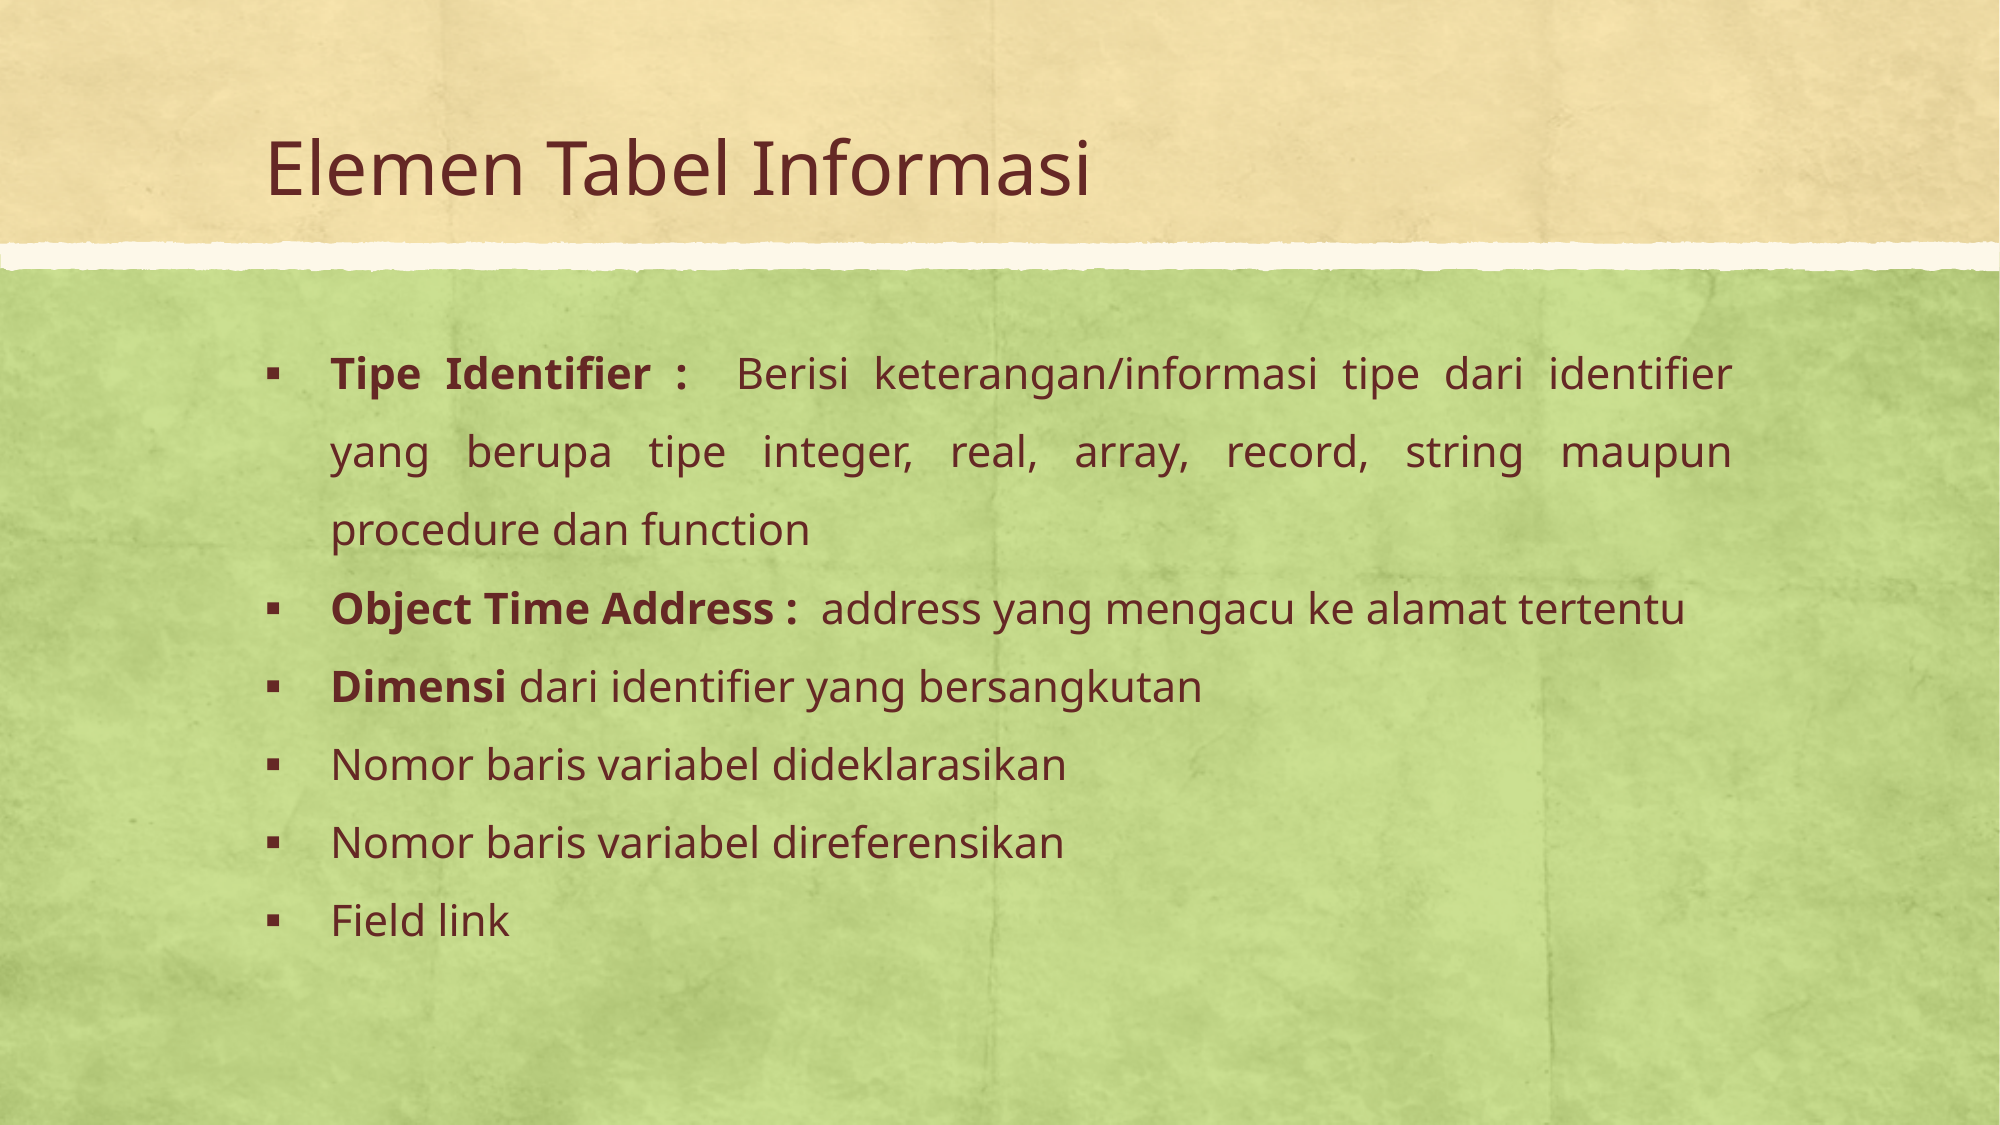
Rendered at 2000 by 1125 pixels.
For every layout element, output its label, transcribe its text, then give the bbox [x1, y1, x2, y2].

title Elemen Tabel Informasi [249, 31, 1750, 219]
list Tipe Identifier : Berisi keterangan/informasi tipe dari identifier yang berupa tipe integer, real, array, record, string maupun procedure dan function Object Time Address : address yang mengacu ke alamat tertentu Dimensi dari identifier yang bersangkutan Nomor baris variabel dideklarasikan Nomor baris variabel direferensikan Field link [249, 312, 1750, 1013]
